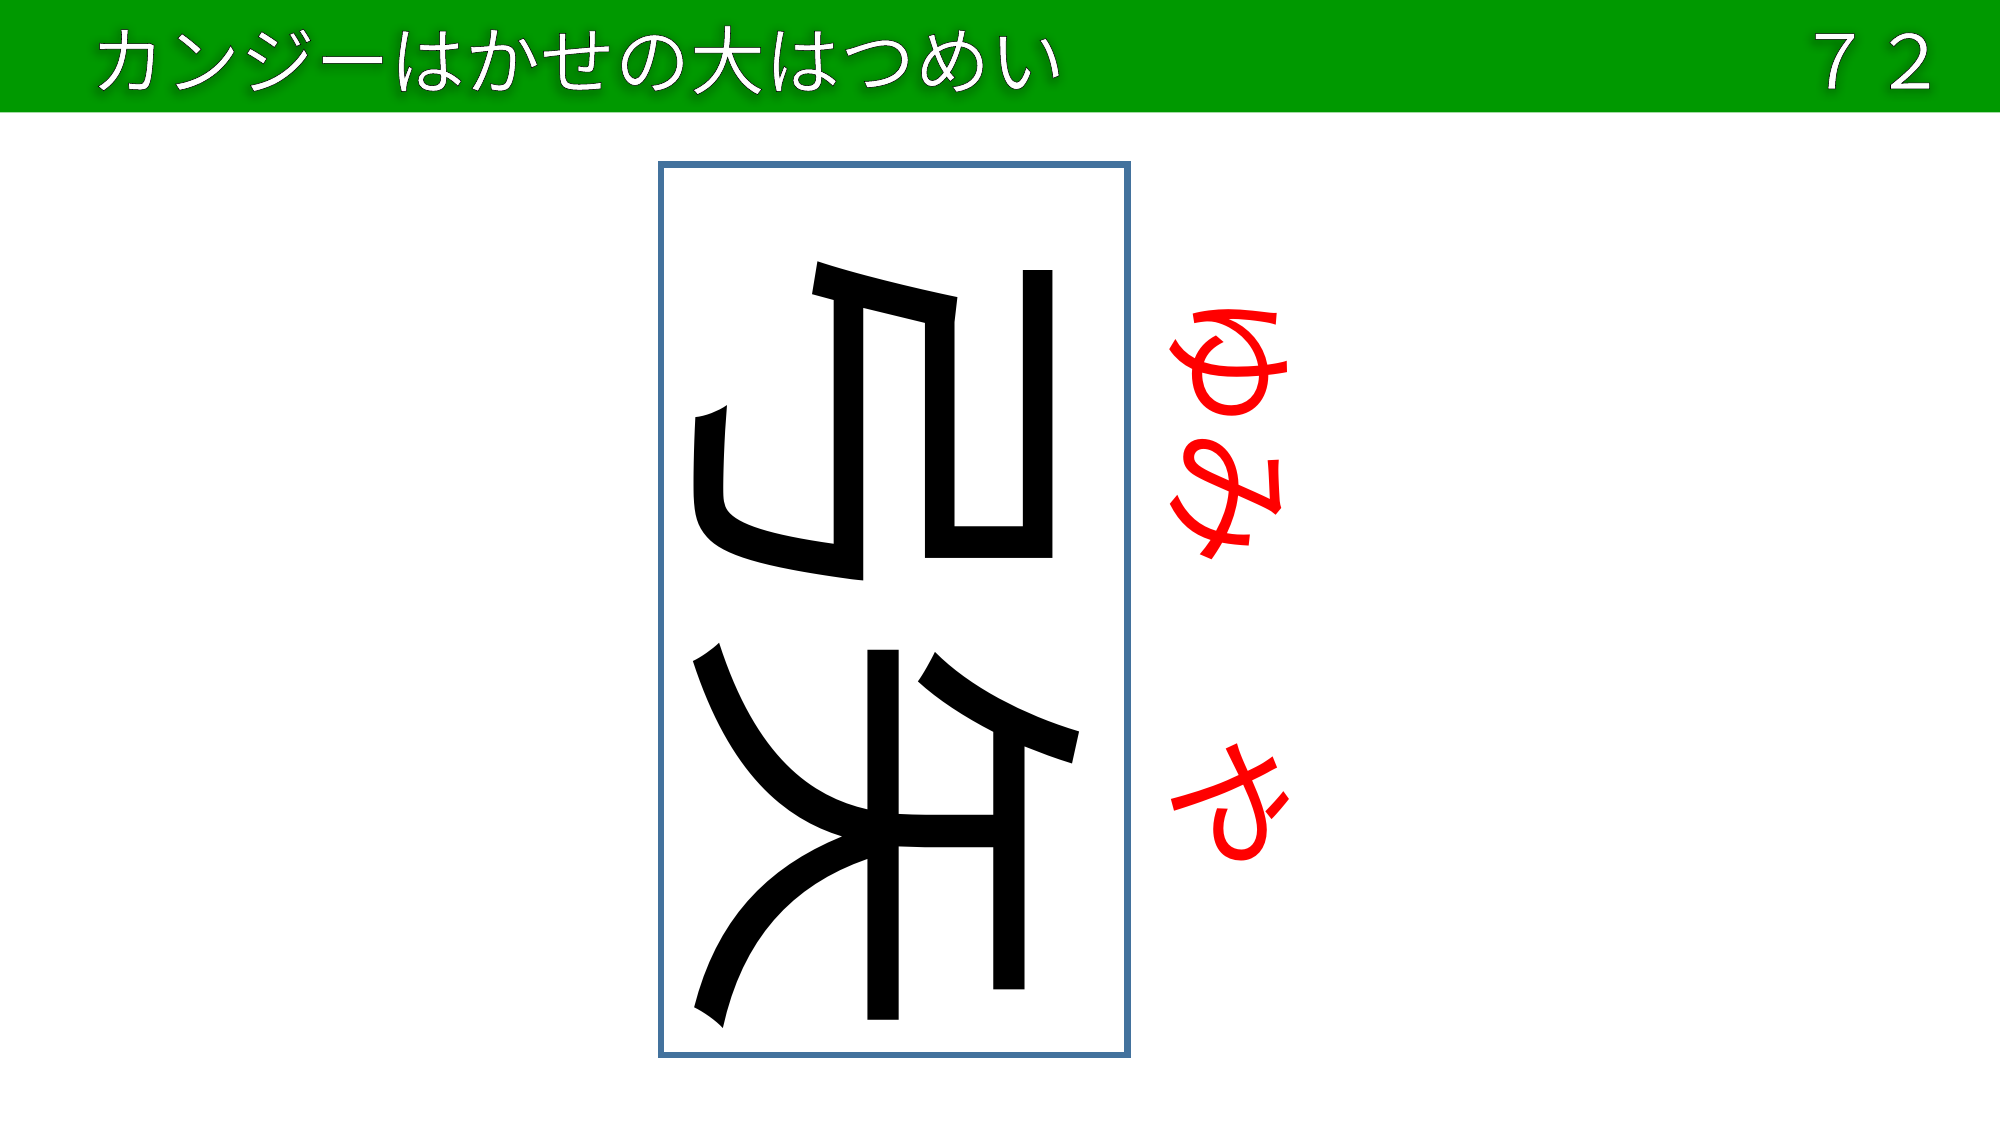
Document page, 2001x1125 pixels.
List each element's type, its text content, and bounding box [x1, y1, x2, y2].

text_box 弓矢 [616, 195, 1152, 1125]
text_box ７２ [1782, 6, 1963, 112]
text_box [660, 163, 1129, 1056]
text_box カンジーはかせの大はつめい [75, 6, 1378, 112]
text_box ゆみ や [1152, 277, 1323, 918]
text_box [0, 0, 2000, 113]
